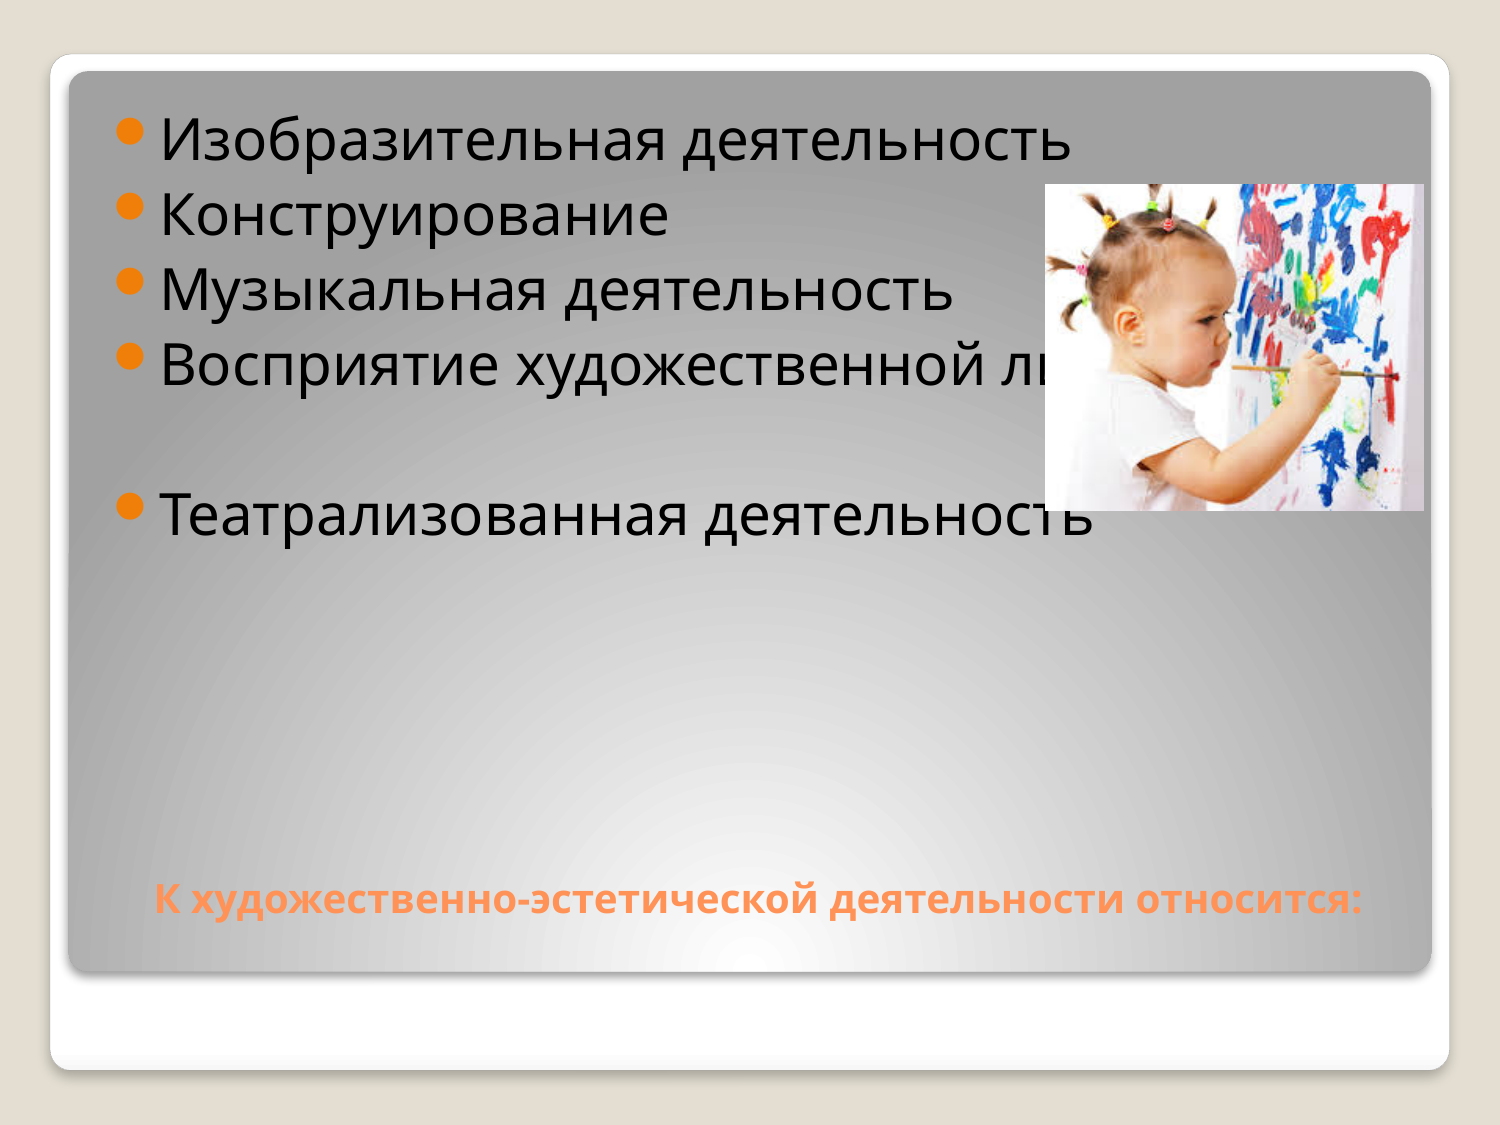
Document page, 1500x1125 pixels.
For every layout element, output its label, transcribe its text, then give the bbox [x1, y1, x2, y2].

picture [1045, 184, 1424, 512]
title К художественно-эстетической деятельности относится: [82, 858, 1425, 929]
list Изобразительная деятельность Конструирование Музыкальная деятельность Восприятие художественной литературы Театрализованная деятельность [82, 86, 1425, 858]
